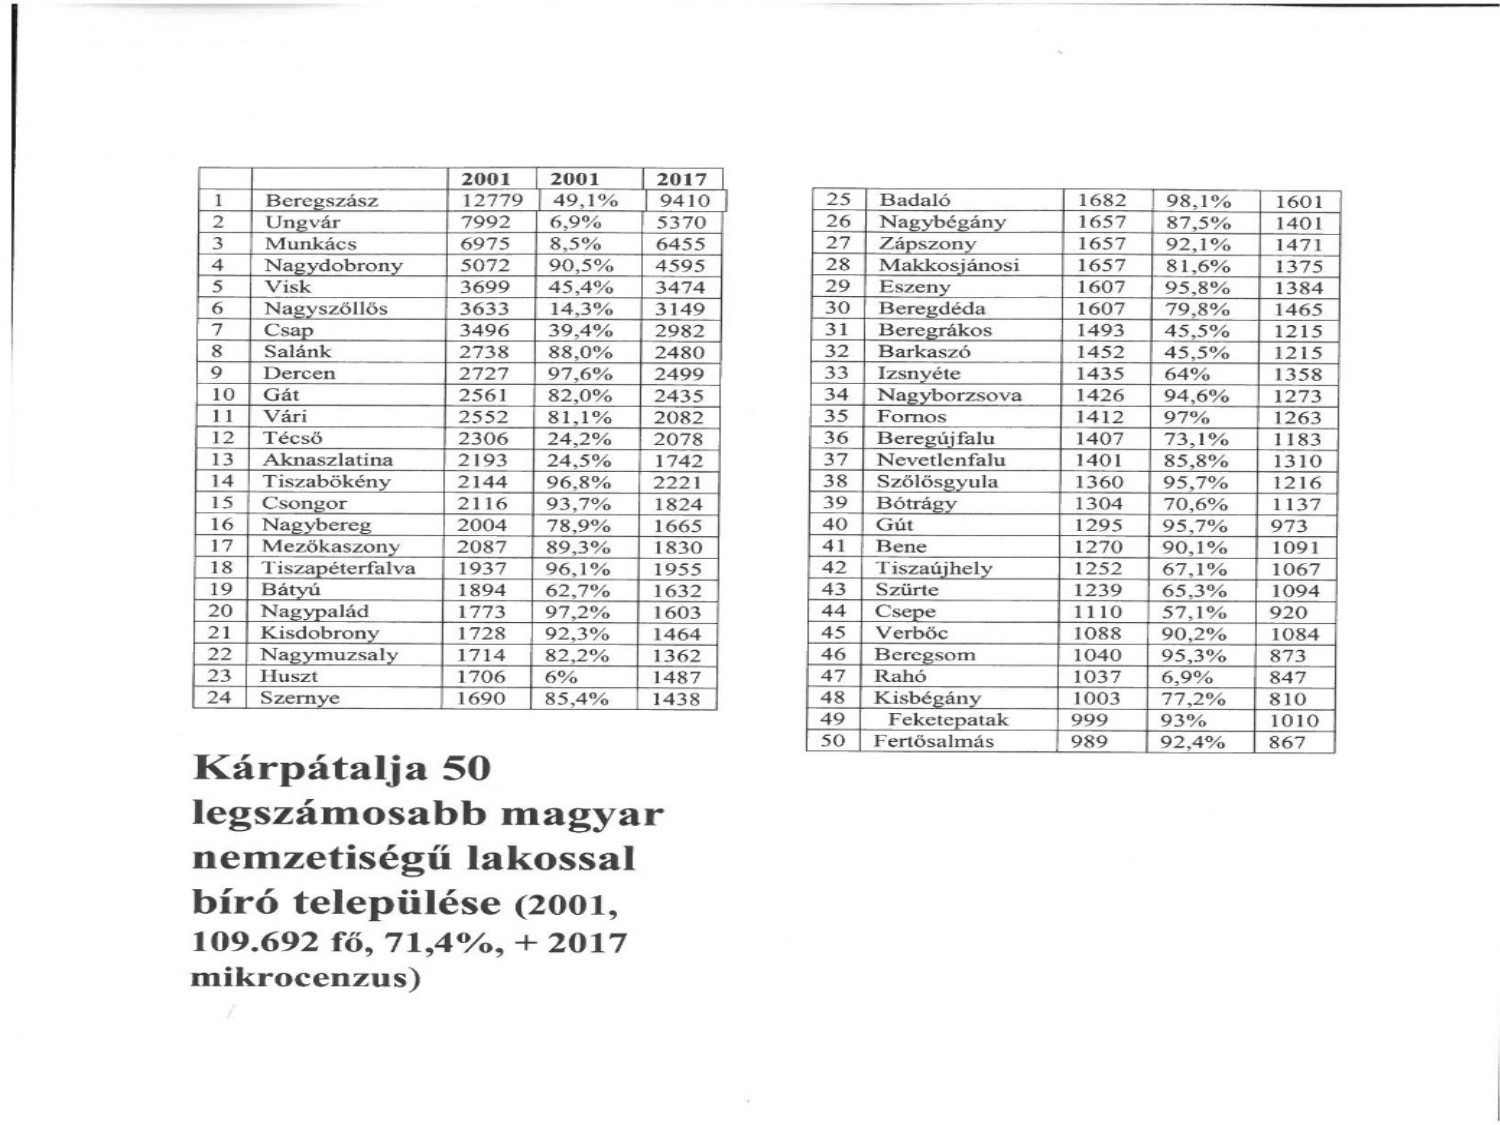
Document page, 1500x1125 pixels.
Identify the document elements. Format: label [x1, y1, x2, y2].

list [3, 0, 1500, 1125]
